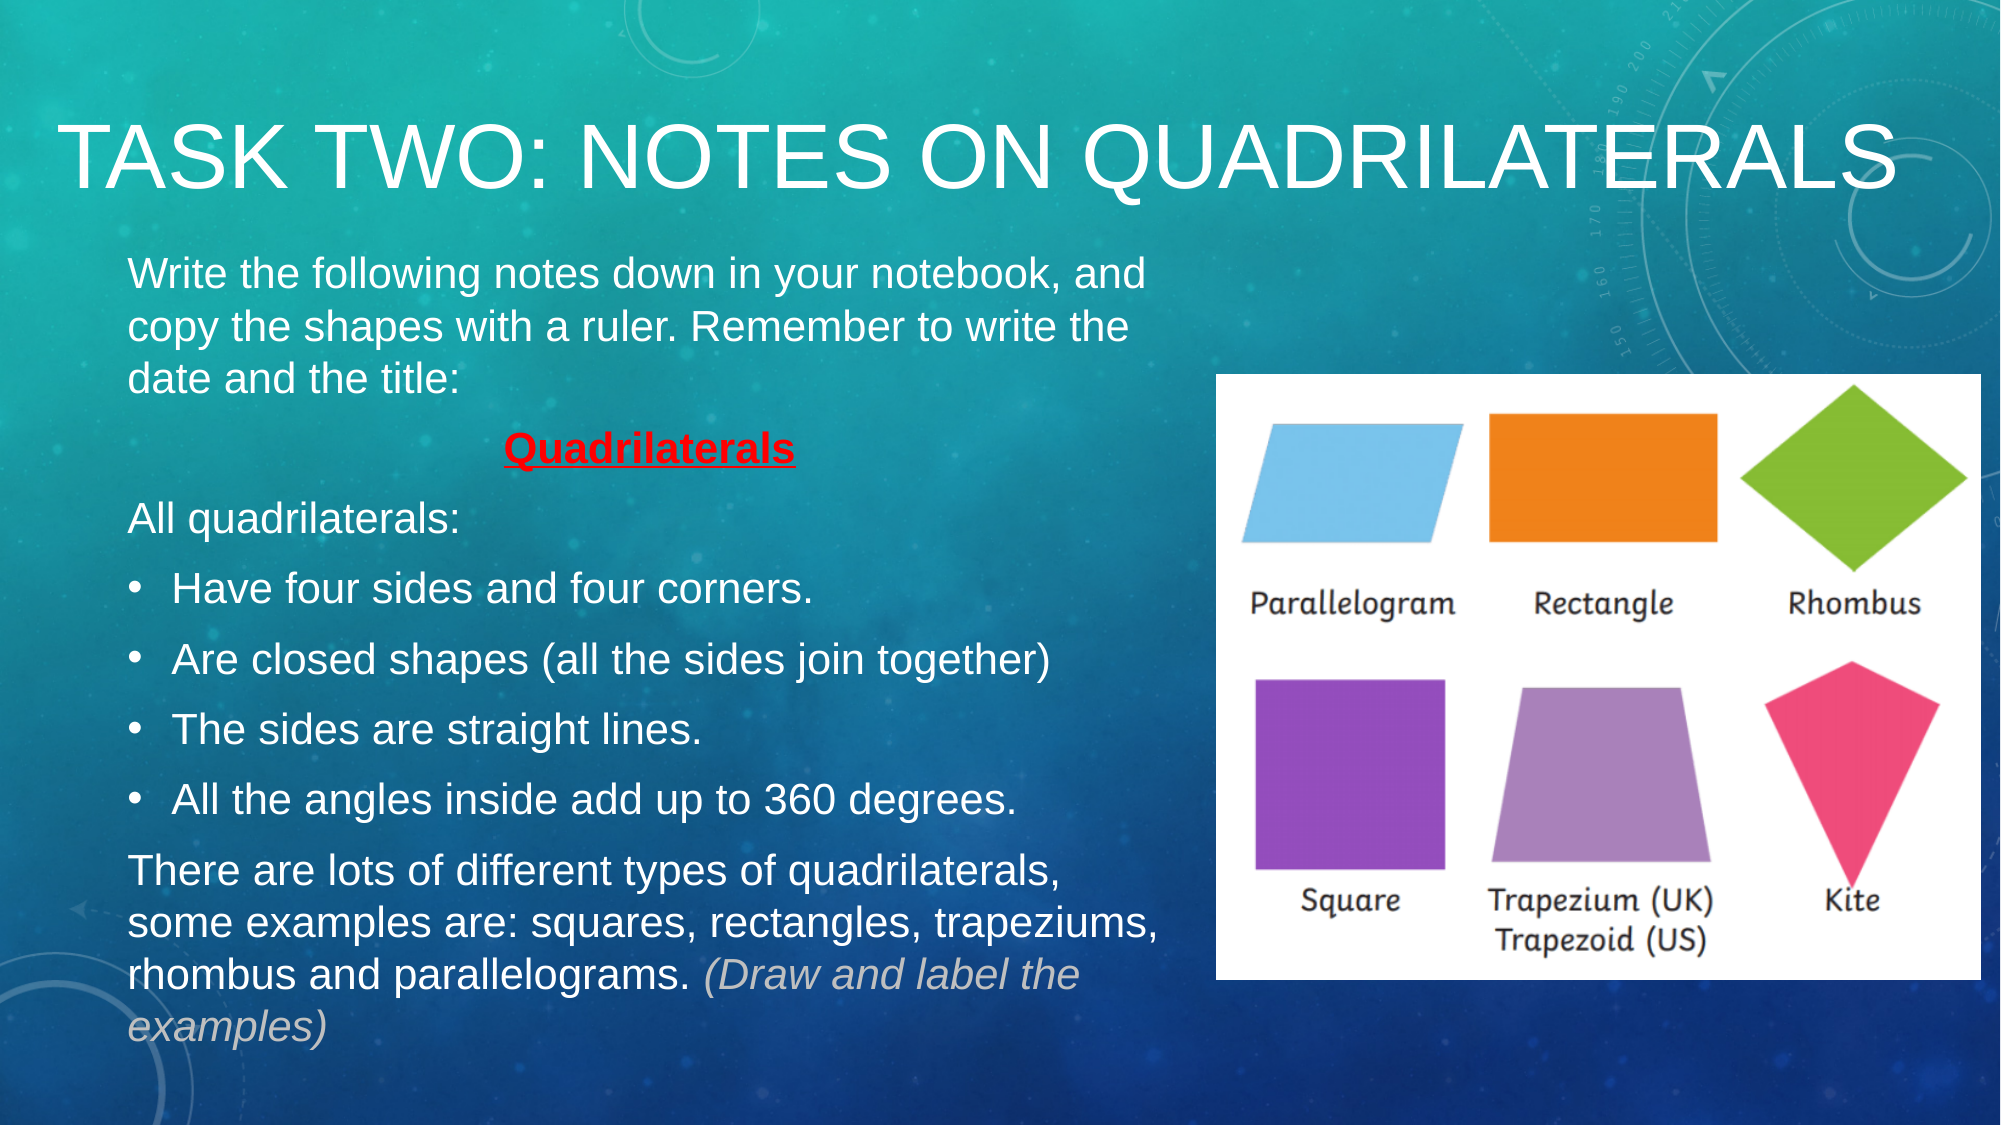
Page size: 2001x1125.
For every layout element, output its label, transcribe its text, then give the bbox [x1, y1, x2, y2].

picture [0, 0, 2001, 1125]
title Task two: Notes on Quadrilaterals [41, 33, 1918, 270]
list Write the following notes down in your notebook, and copy the shapes with a ruler. Remember to write the date and the title: Quadrilaterals All quadrilaterals: Have four sides and four corners. Are closed shapes (all the sides join together) The sides are straight lines. All the angles inside add up to 360 degrees. There are lots of different types of quadrilaterals, some examples are: squares, rectangles, trapeziums, rhombus and parallelograms. (Draw and label the examples) [41, 237, 1188, 1059]
